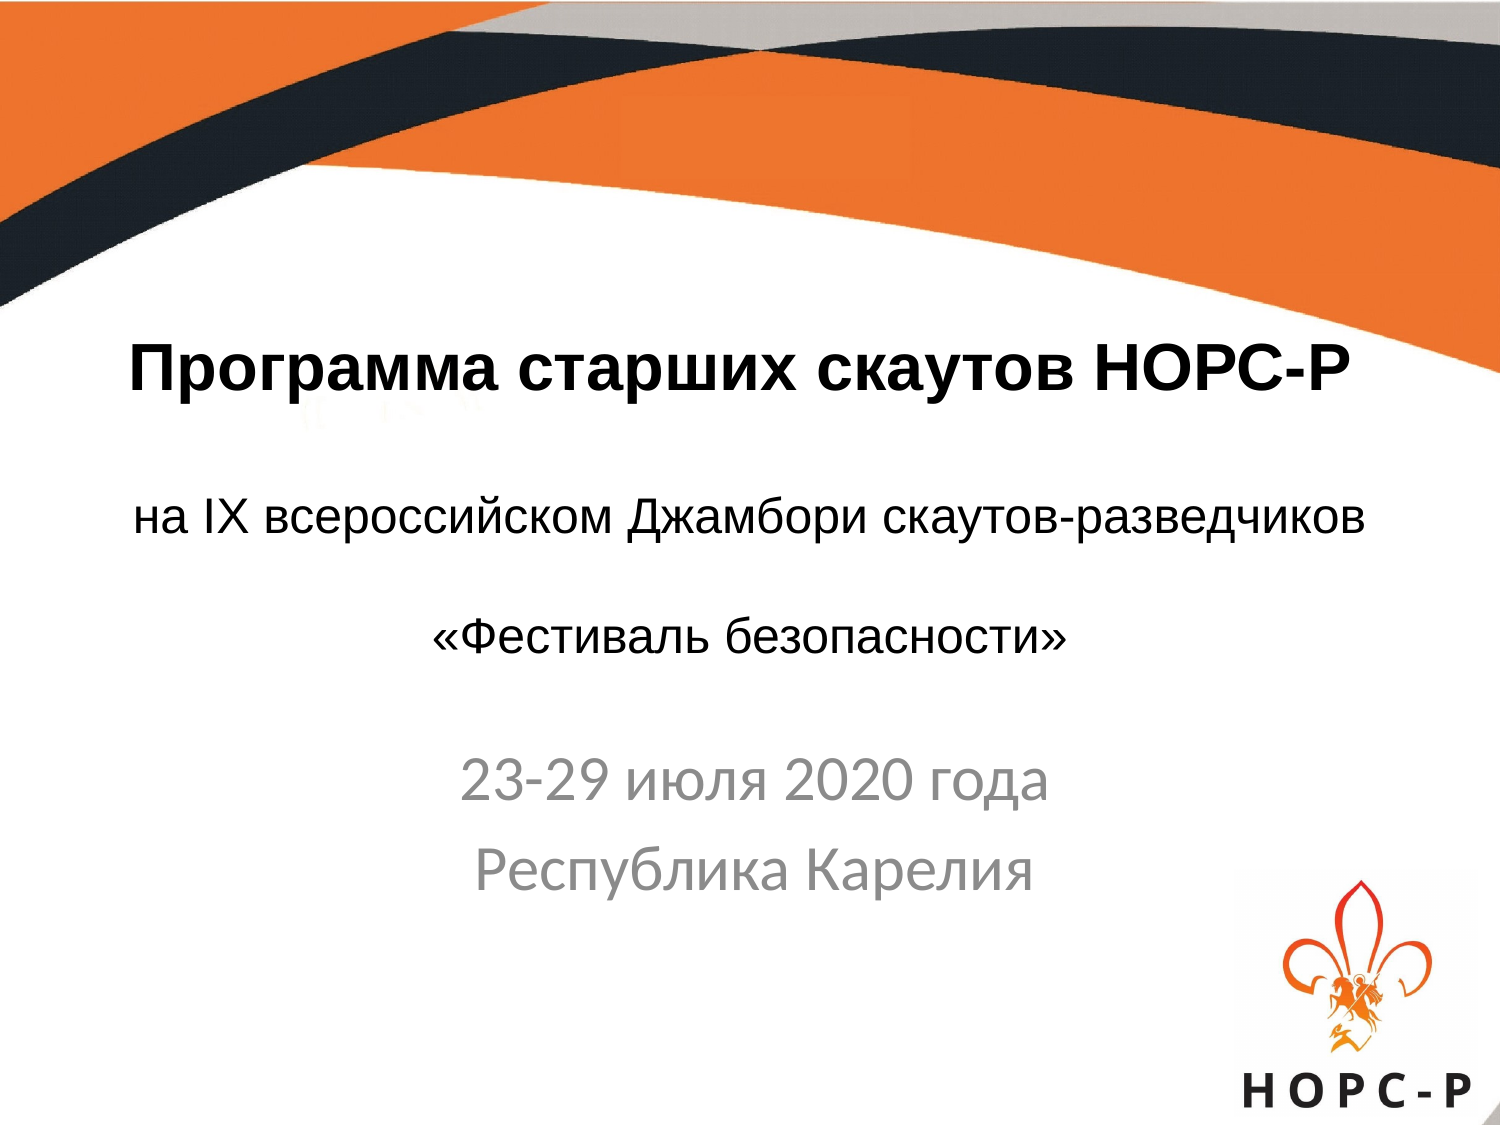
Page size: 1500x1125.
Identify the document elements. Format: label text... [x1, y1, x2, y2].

picture [0, 0, 1500, 1125]
subtitle 23-29 июля 2020 года Республика Карелия [230, 727, 1281, 913]
title Программа старших скаутов НОРС-Р на IХ всероссийском Джамбори скаутов-разведчиков «Фестиваль безопасности» [112, 326, 1388, 662]
